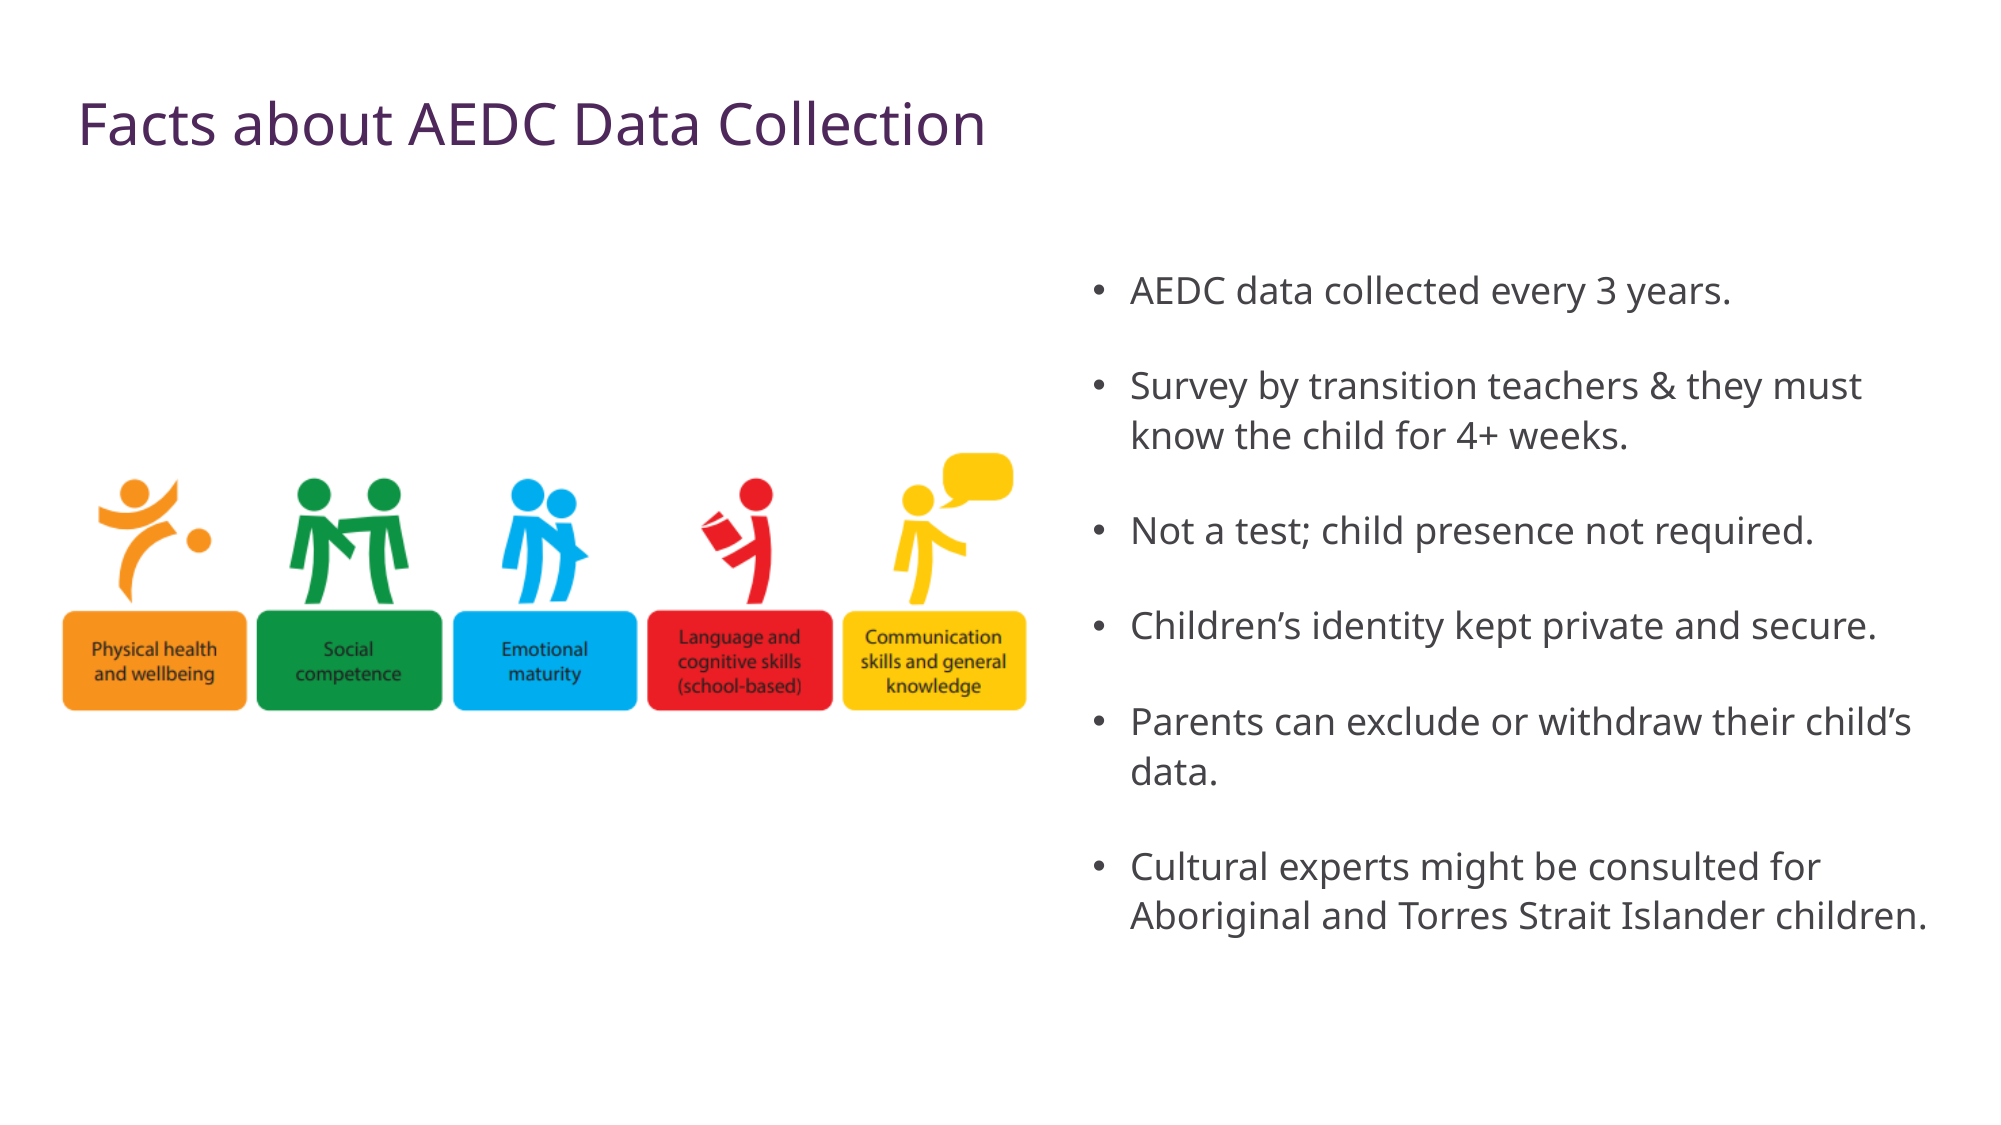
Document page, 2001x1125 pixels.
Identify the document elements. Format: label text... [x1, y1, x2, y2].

text_box AEDC data collected every 3 years. Survey by transition teachers & they must know the child for 4+ weeks. Not a test; child presence not required. Children’s identity kept private and secure. Parents can exclude or withdraw their child’s data. Cultural experts might be consulted for Aboriginal and Torres Strait Islander children. [1077, 255, 1982, 980]
picture [36, 449, 1042, 716]
title Facts about AEDC Data Collection [62, 58, 1913, 177]
